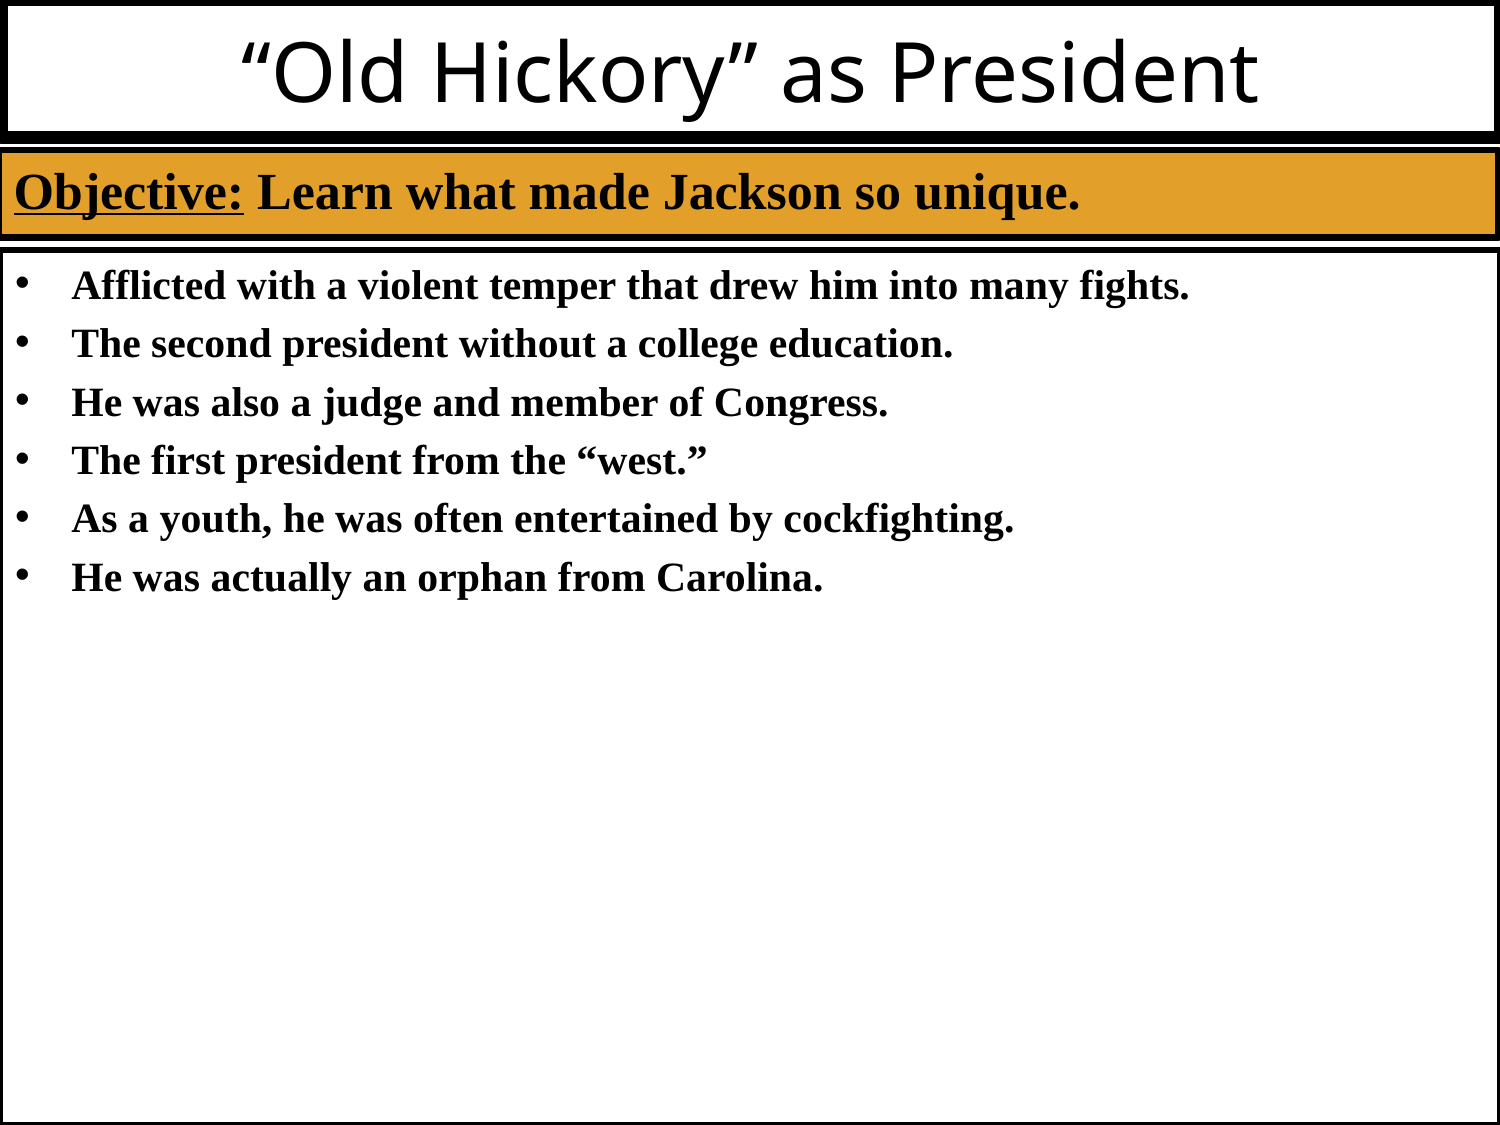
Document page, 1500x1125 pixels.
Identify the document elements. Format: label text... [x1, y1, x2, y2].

subtitle Objective: Learn what made Jackson so unique. [0, 149, 1499, 238]
text_box Afflicted with a violent temper that drew him into many fights. The second president without a college education. He was also a judge and member of Congress. The first president from the “west.” As a youth, he was often entertained by cockfighting. He was actually an orphan from Carolina. [0, 249, 1500, 1125]
title “Old Hickory” as President [1, 0, 1500, 138]
